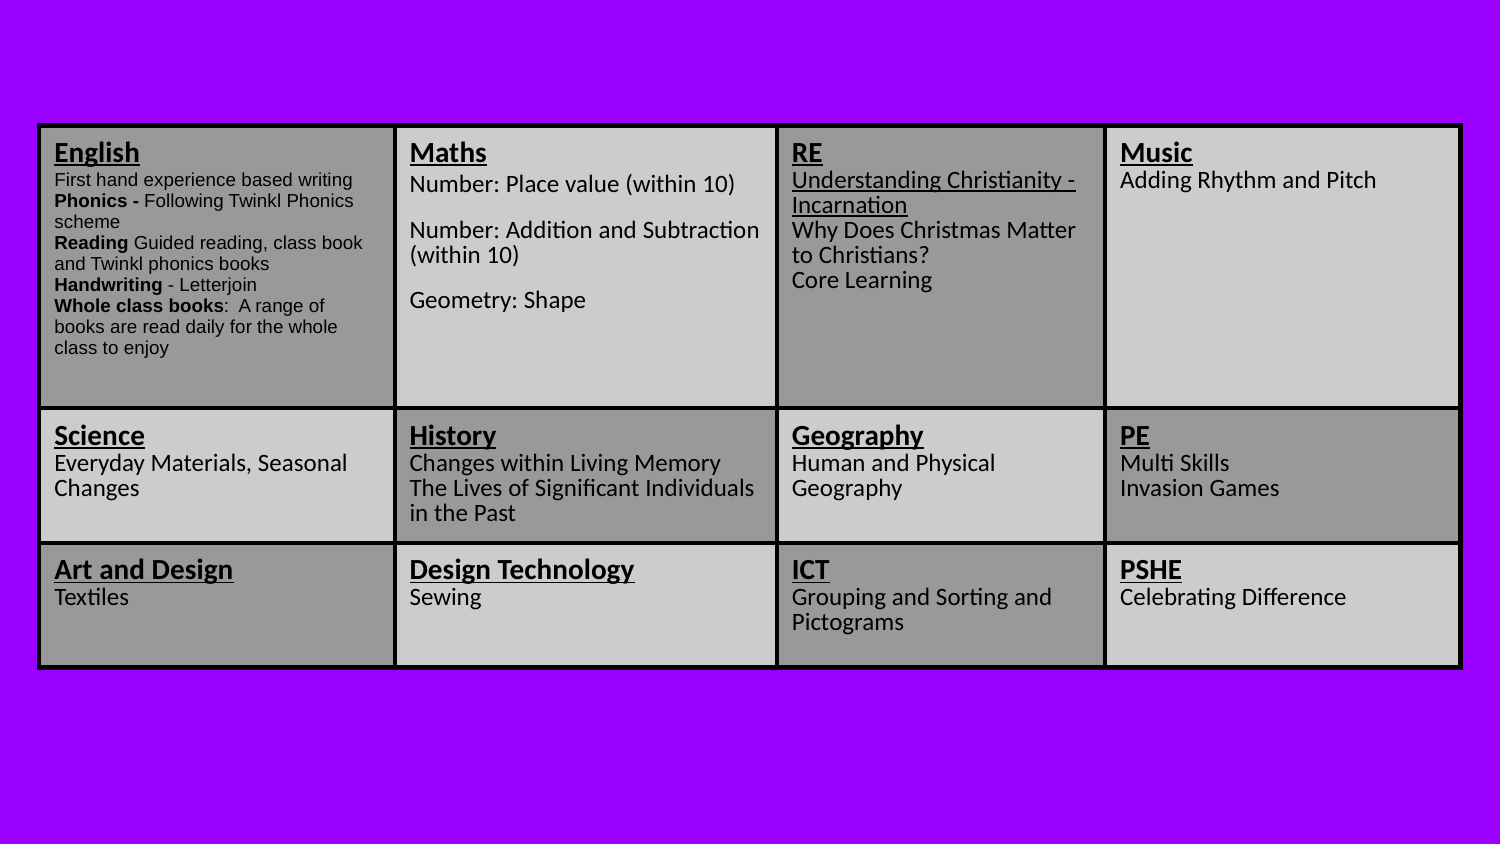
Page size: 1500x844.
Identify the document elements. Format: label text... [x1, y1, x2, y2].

table_header Maths Number: Place value (within 10) Number: Addition and Subtraction (within 10) Geometry: Shape [397, 128, 775, 406]
table_cell PSHE Celebrating Difference [1107, 545, 1458, 665]
table_cell PE Multi Skills Invasion Games [1107, 410, 1458, 541]
table_header Music Adding Rhythm and Pitch [1107, 128, 1458, 406]
table_header RE Understanding Christianity - Incarnation Why Does Christmas Matter to Christians? Core Learning [779, 128, 1103, 406]
table_cell Geography Human and Physical Geography [779, 410, 1103, 541]
table_cell Art and Design Textiles [41, 545, 393, 665]
table_cell History Changes within Living Memory The Lives of Significant Individuals in the Past [397, 410, 775, 541]
table_header English First hand experience based writing Phonics - Following Twinkl Phonics scheme Reading Guided reading, class book and Twinkl phonics books Handwriting - Letterjoin Whole class books: A range of books are read daily for the whole class to enjoy [41, 128, 393, 406]
table_cell ICT Grouping and Sorting and Pictograms [779, 545, 1103, 665]
table_cell Design Technology Sewing [397, 545, 775, 665]
table_cell Science Everyday Materials, Seasonal Changes [41, 410, 393, 541]
